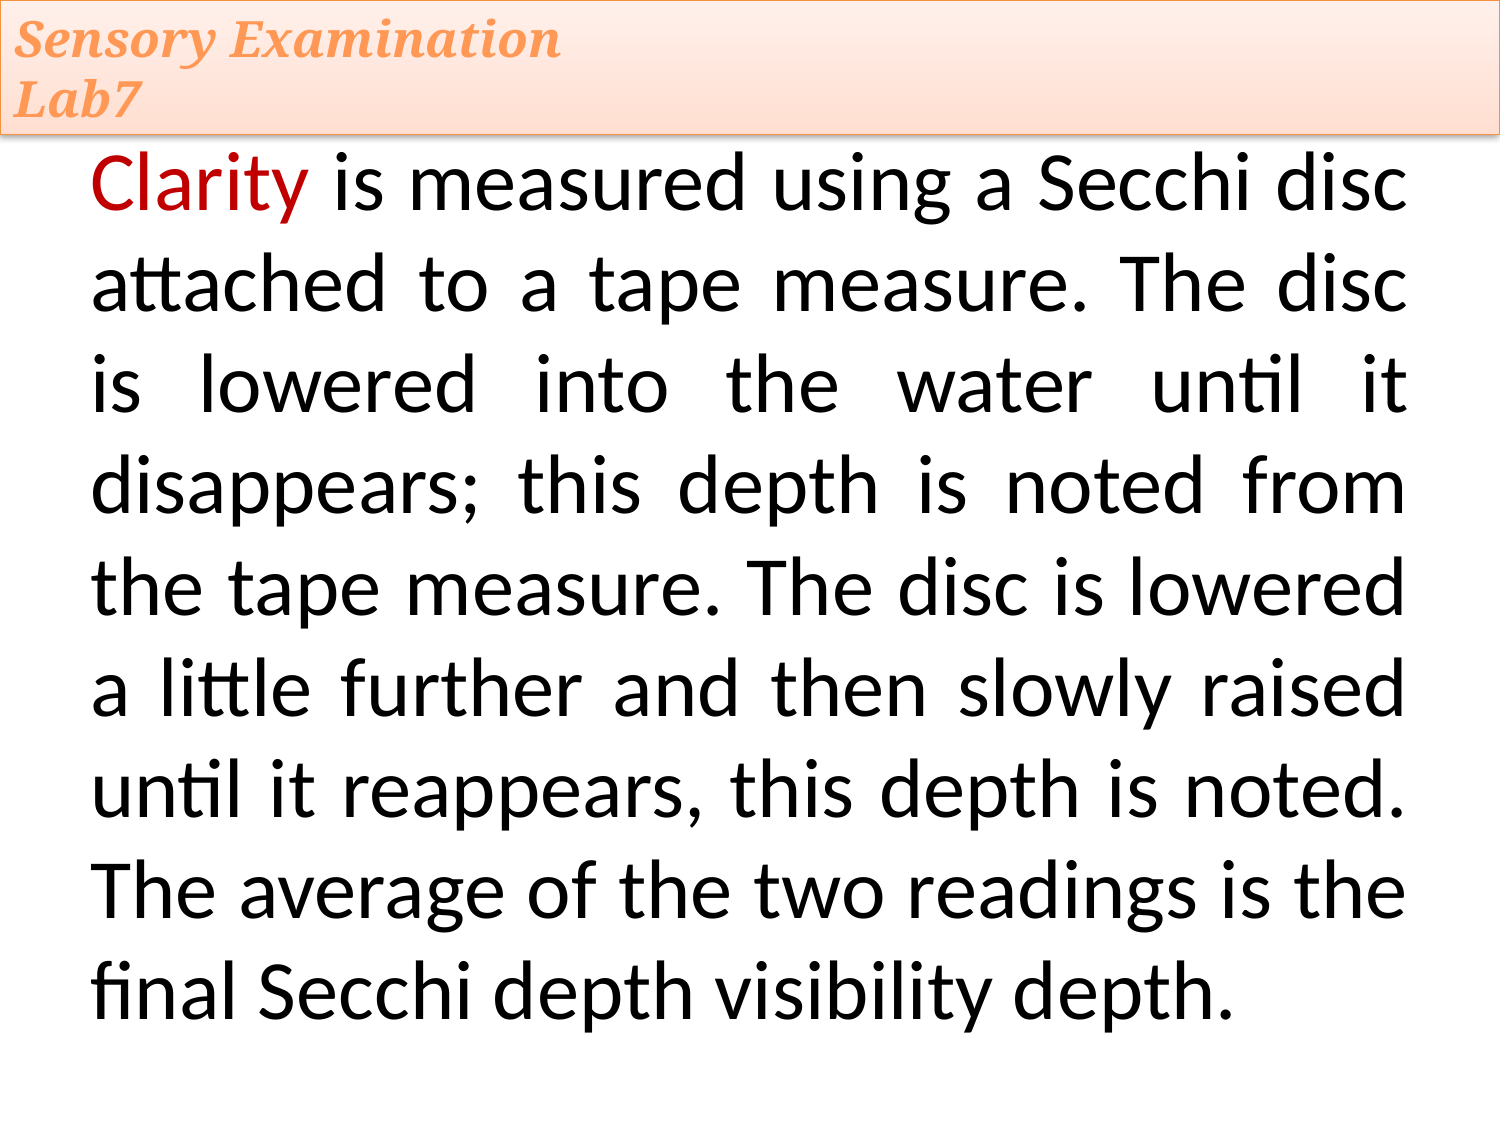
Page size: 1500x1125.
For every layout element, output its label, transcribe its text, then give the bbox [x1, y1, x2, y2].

text_box Sensory Examination Lab7 [0, 0, 1500, 135]
title Clarity is measured using a Secchi disc attached to a tape measure. The disc is lowered into the water until it disappears; this depth is noted from the tape measure. The disc is lowered a little further and then slowly raised until it reappears, this depth is noted. The average of the two readings is the final Secchi depth visibility depth. [75, 143, 1425, 1050]
